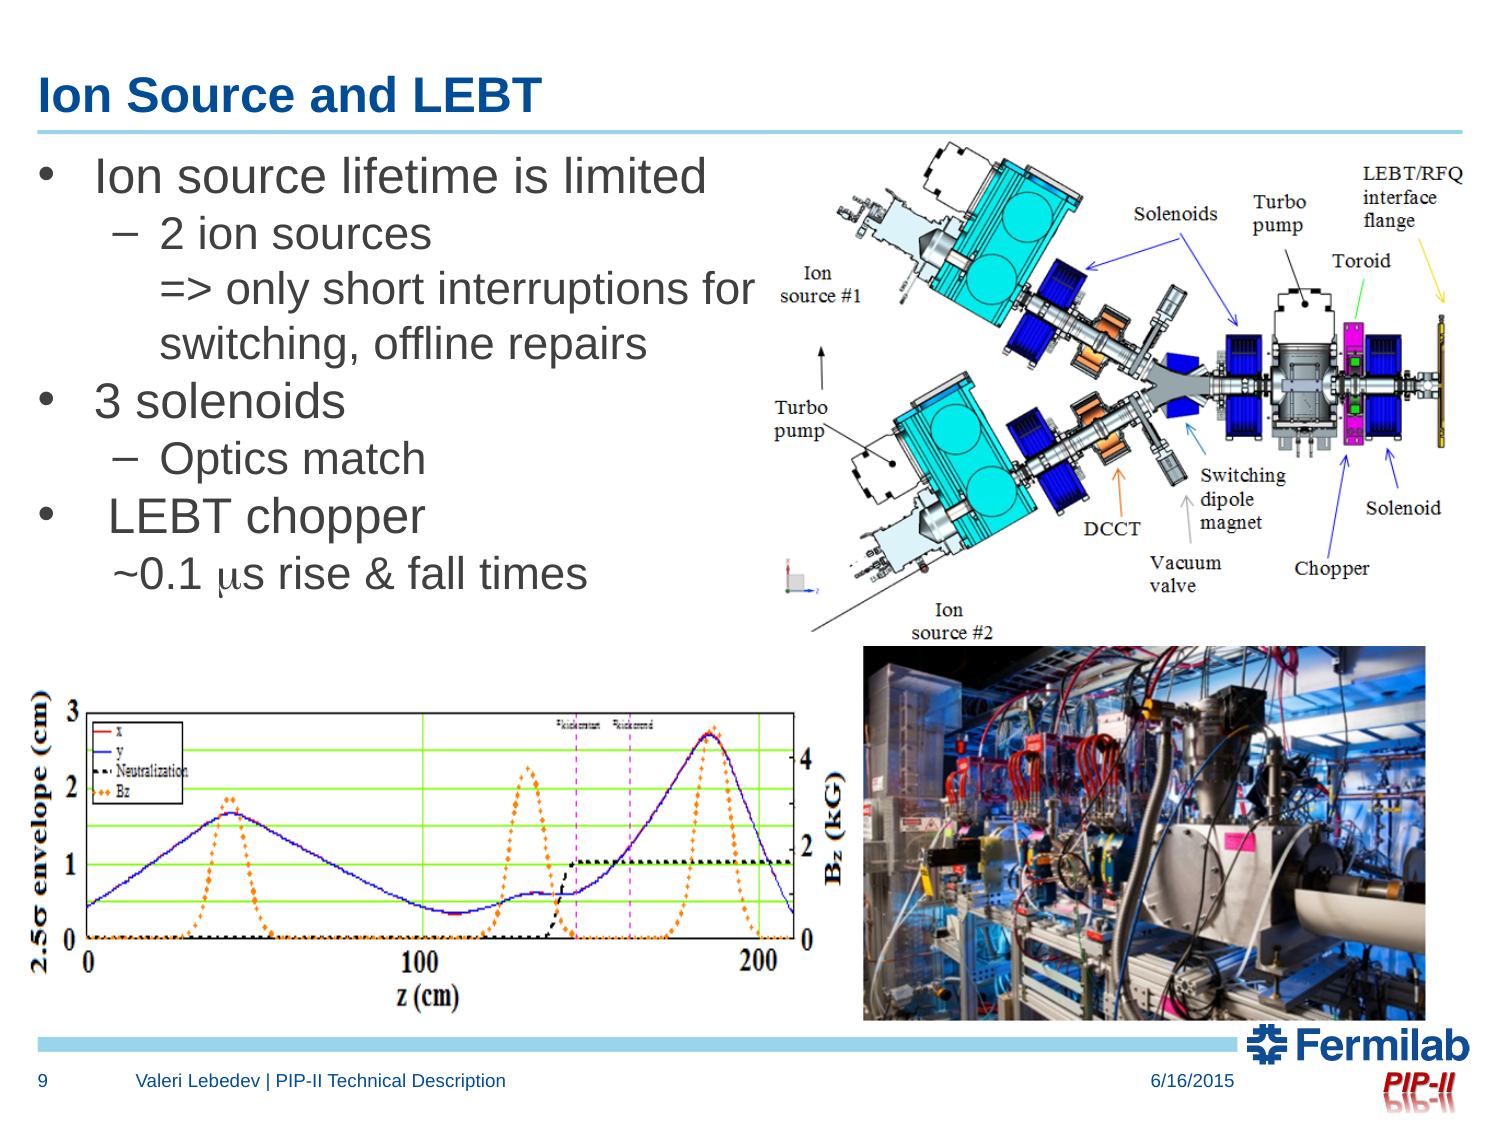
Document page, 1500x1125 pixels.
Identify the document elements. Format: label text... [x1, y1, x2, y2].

footer Valeri Lebedev | PIP-II Technical Description [135, 1068, 863, 1109]
picture [0, 0, 1500, 1125]
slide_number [1058, 1068, 1235, 1109]
title Ion Source and LEBT [37, 17, 1076, 123]
slide_number 9 [37, 1068, 111, 1109]
list Ion source lifetime is limited 2 ion sources => only short interruptions for switching, offline repairs 3 solenoids Optics match LEBT chopper ~0.1 ms rise & fall times [37, 143, 770, 683]
